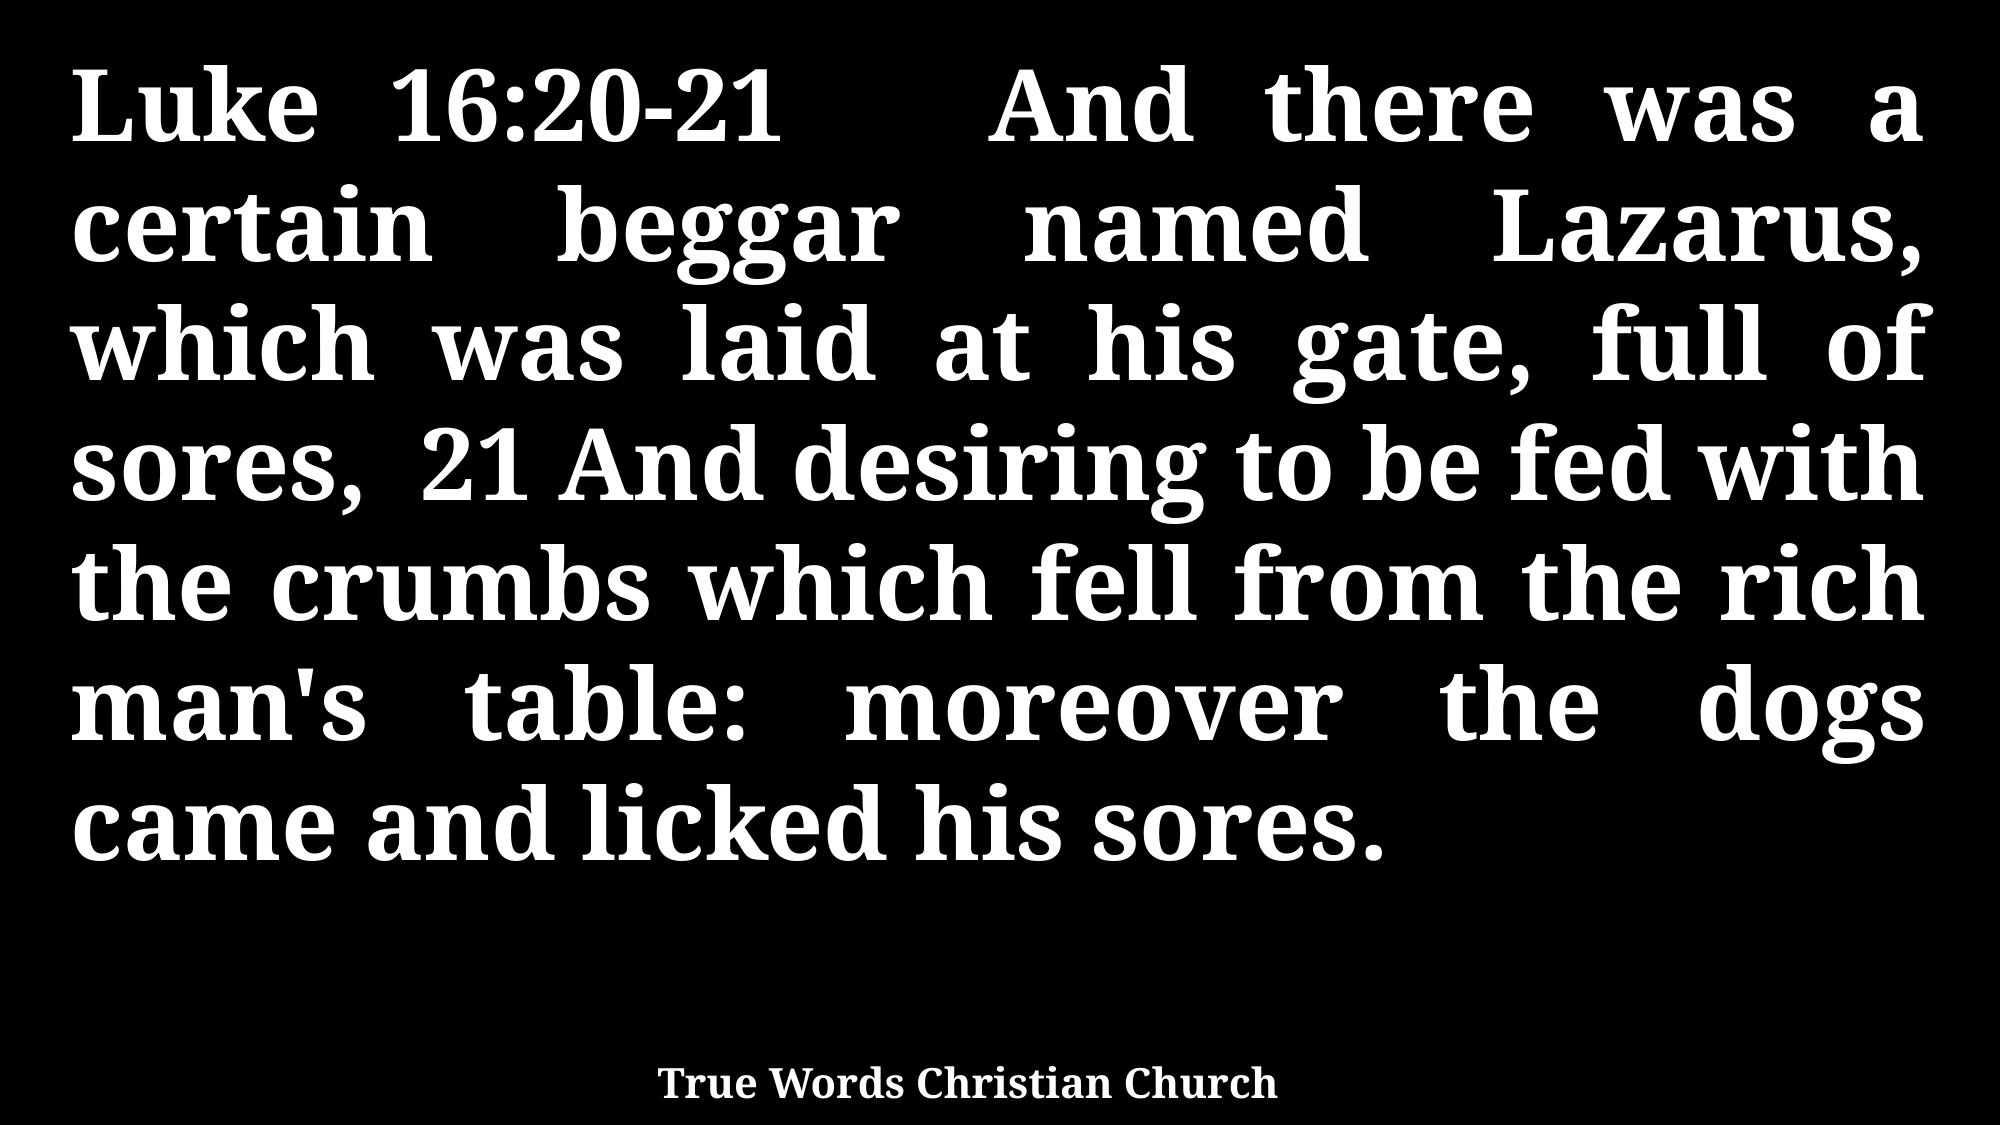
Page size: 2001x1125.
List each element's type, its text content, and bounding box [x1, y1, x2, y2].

text_box Luke 16:20-21 And there was a certain beggar named Lazarus, which was laid at his gate, full of sores, 21 And desiring to be fed with the crumbs which fell from the rich man's table: moreover the dogs came and licked his sores. [55, 33, 1944, 888]
text_box True Words Christian Church [642, 1049, 1294, 1114]
